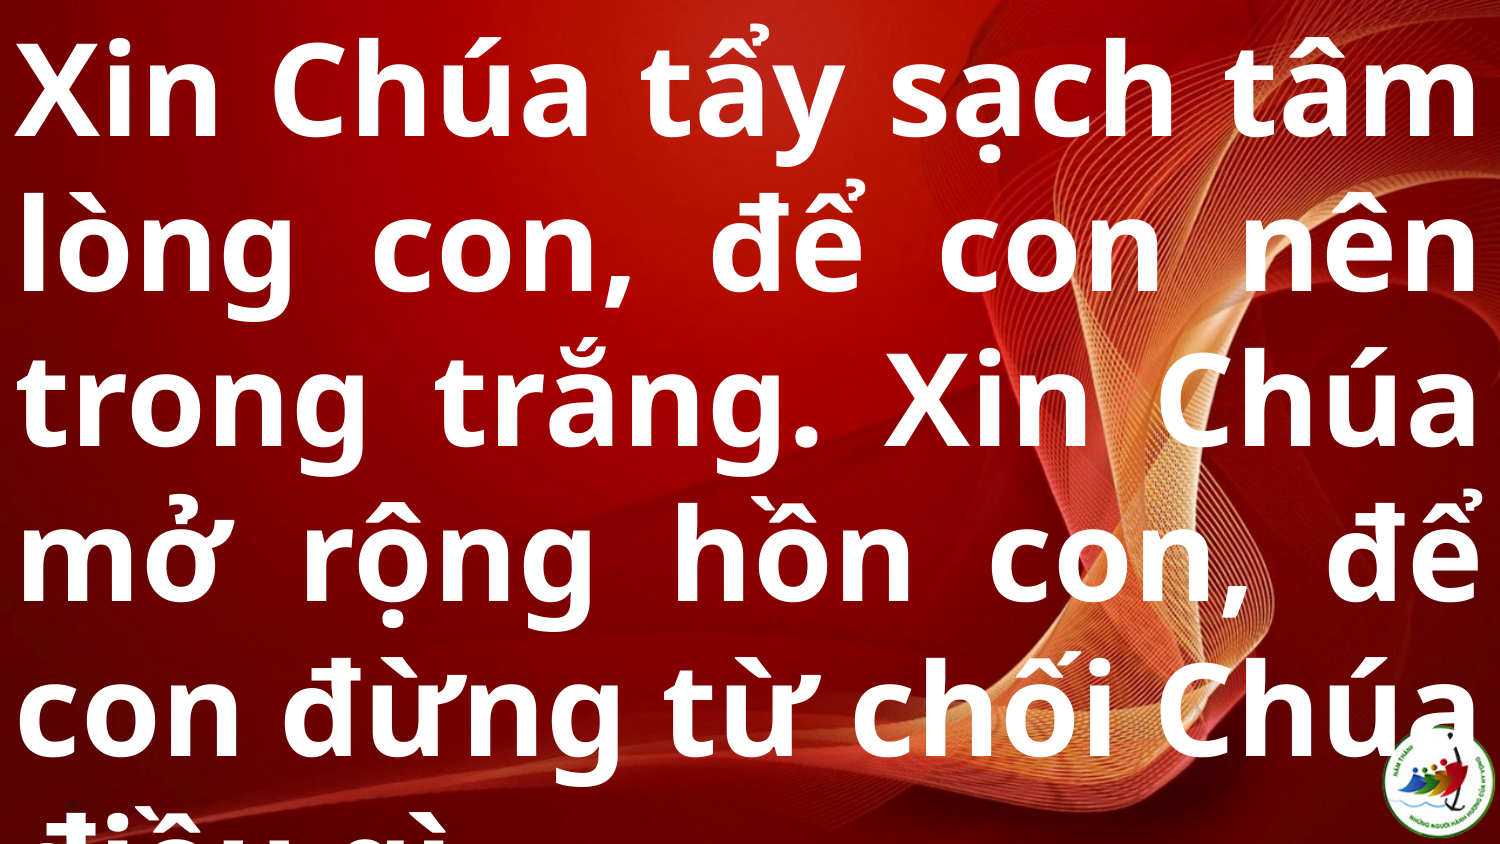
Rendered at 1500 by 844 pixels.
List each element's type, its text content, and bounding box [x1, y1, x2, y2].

text_box Xin Chúa tẩy sạch tâm lòng con, để con nên trong trắng. Xin Chúa mở rộng hồn con, để con đừng từ chối Chúa điều gì. [0, 0, 1500, 844]
